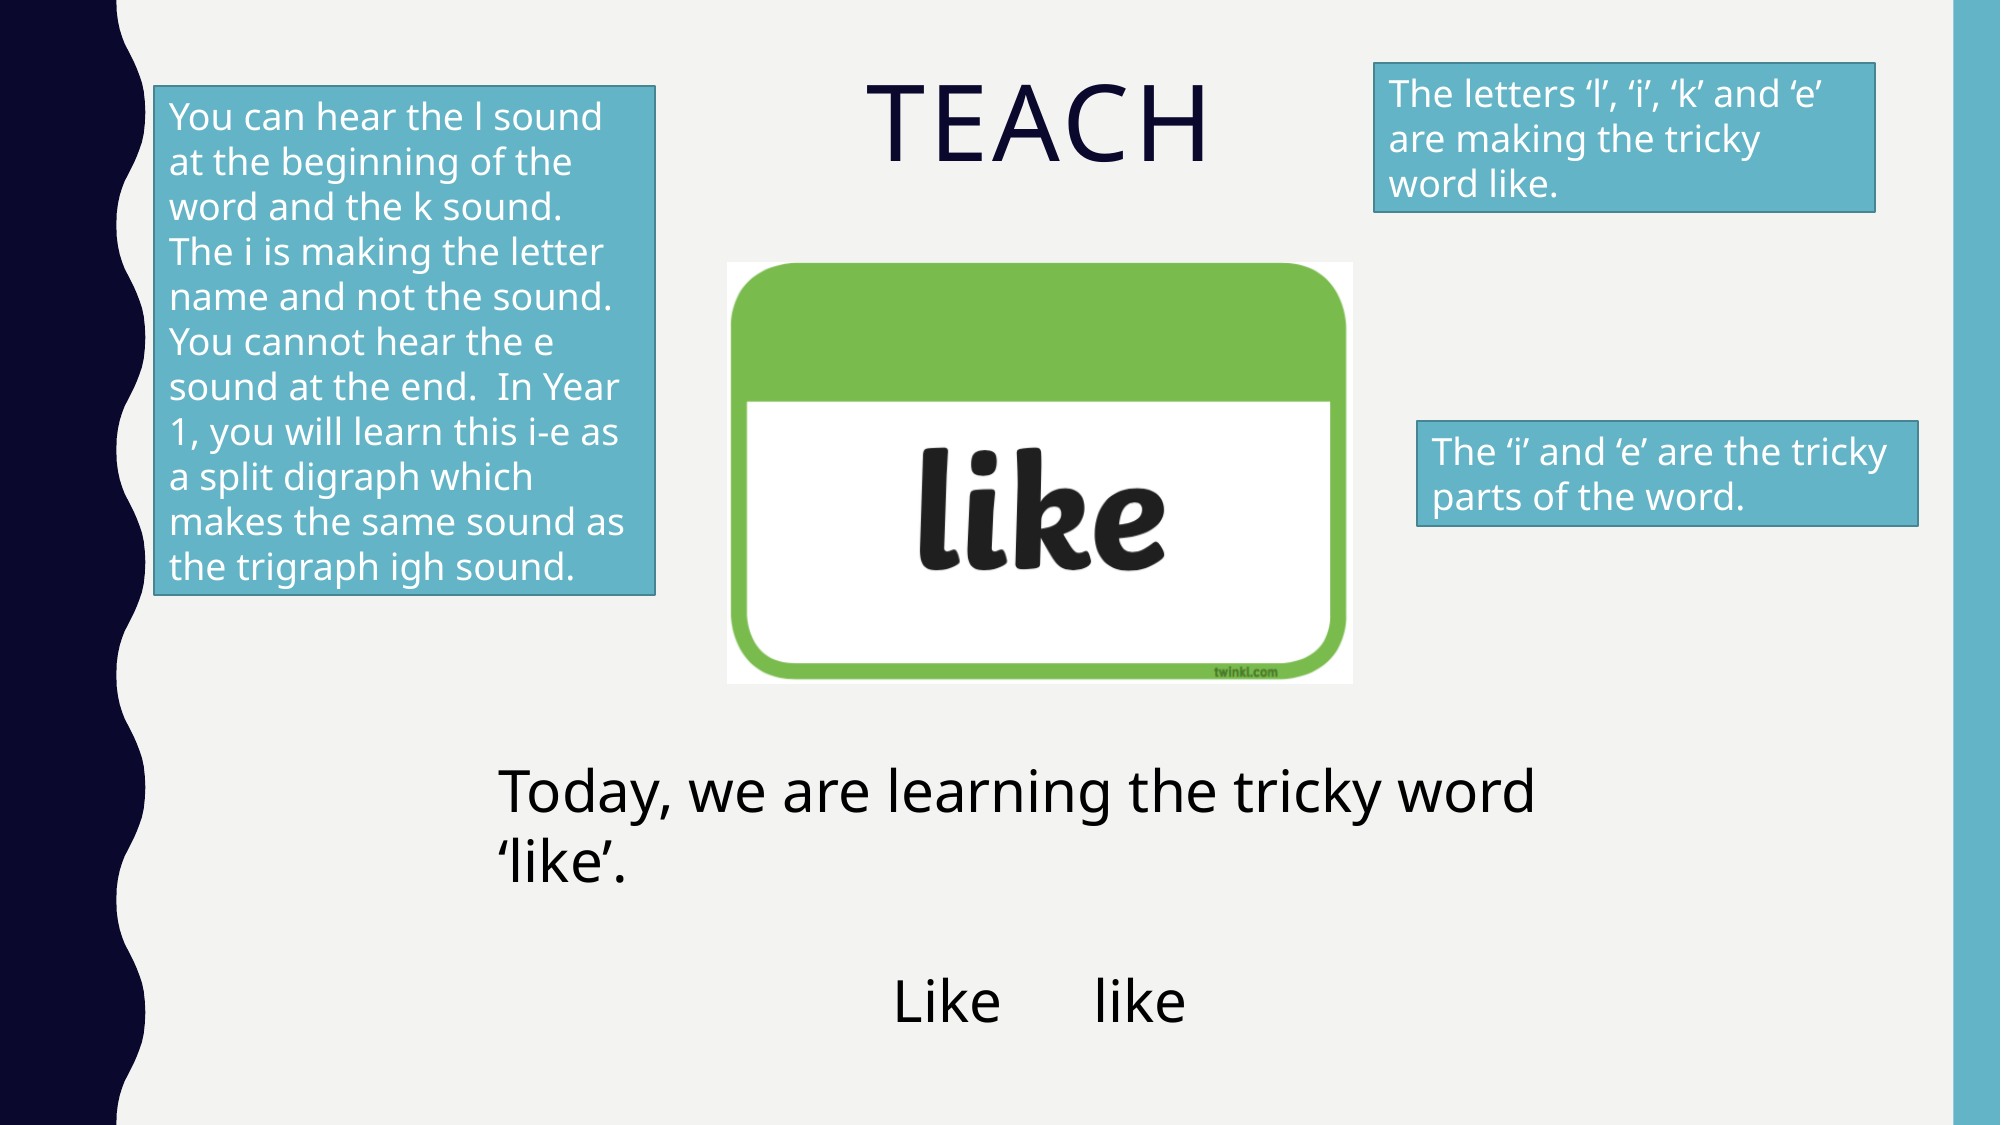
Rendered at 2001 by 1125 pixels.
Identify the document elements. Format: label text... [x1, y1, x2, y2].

text_box The ‘i’ and ‘e’ are the tricky parts of the word. [1416, 420, 1919, 527]
text_box Today, we are learning the tricky word ‘like’. Like like [483, 582, 1597, 1125]
title Teach [205, 62, 1875, 308]
text_box You can hear the l sound at the beginning of the word and the k sound. The i is making the letter name and not the sound. You cannot hear the e sound at the end. In Year 1, you will learn this i-e as a split digraph which makes the same sound as the trigraph igh sound. [153, 85, 656, 596]
picture [727, 262, 1353, 684]
text_box The letters ‘l’, ‘i’, ‘k’ and ‘e’ are making the tricky word like. [1373, 62, 1876, 213]
